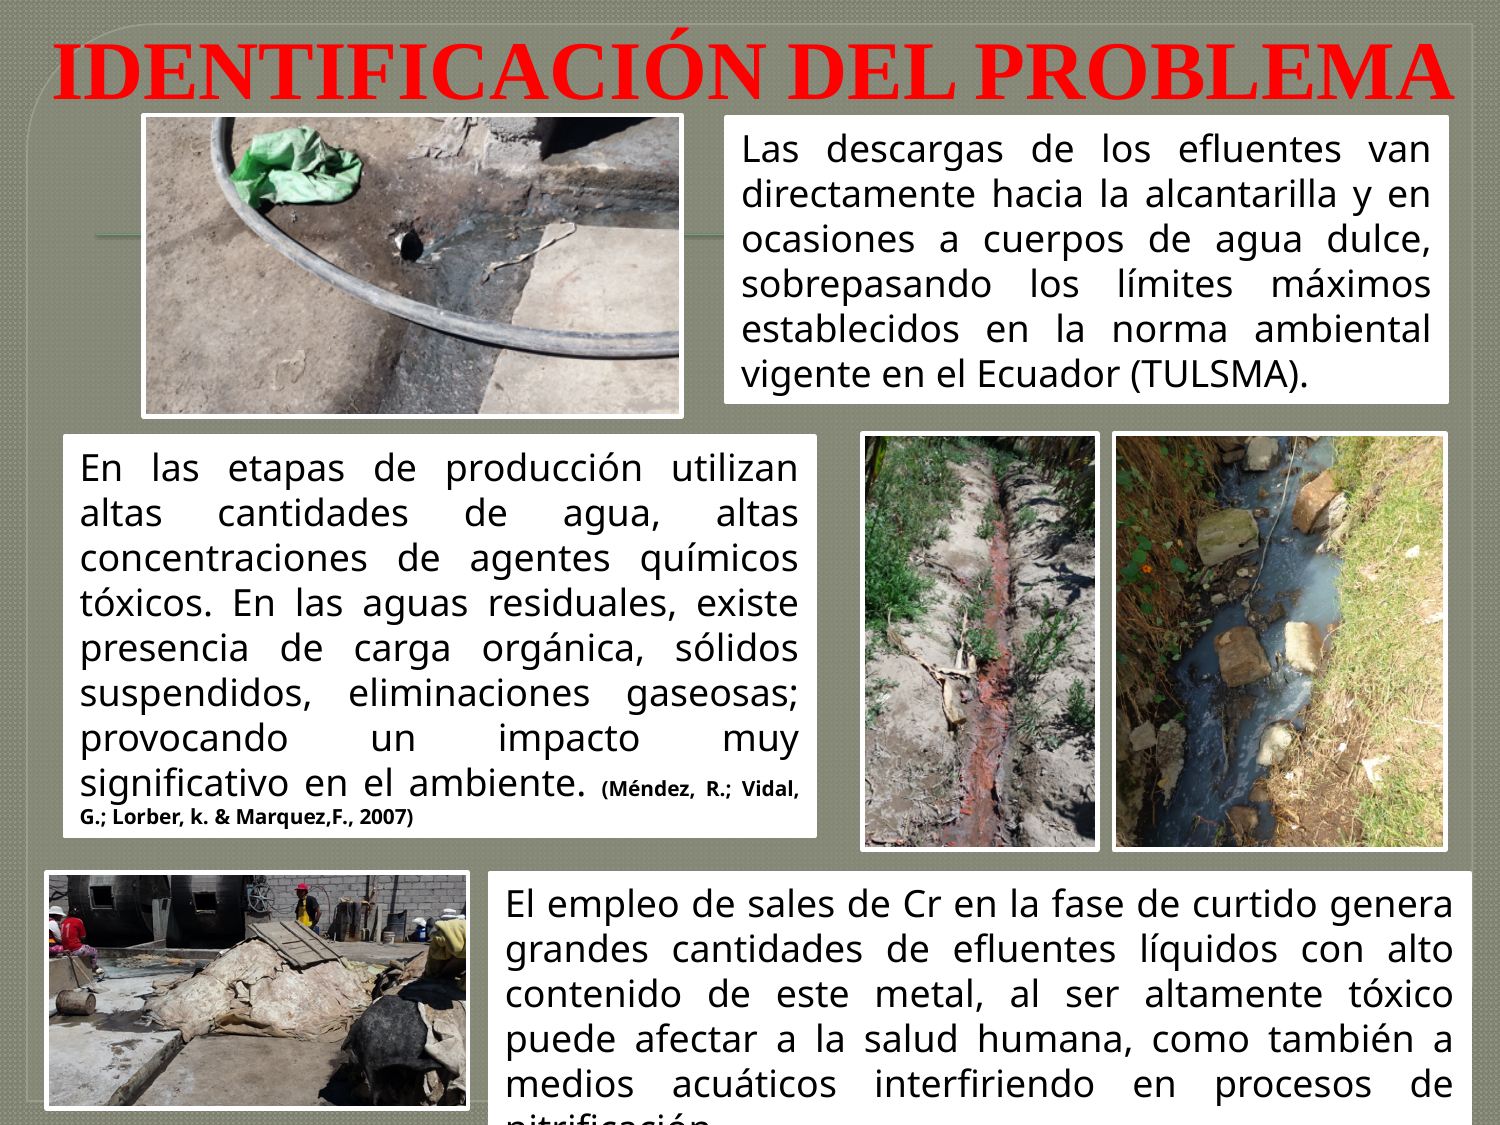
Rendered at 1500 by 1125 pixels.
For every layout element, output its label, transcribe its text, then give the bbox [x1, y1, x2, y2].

text_box IDENTIFICACIÓN DEL PROBLEMA [36, 9, 1471, 125]
text_box En las etapas de producción utilizan altas cantidades de agua, altas concentraciones de agentes químicos tóxicos. En las aguas residuales, existe presencia de carga orgánica, sólidos suspendidos, eliminaciones gaseosas; provocando un impacto muy significativo en el ambiente. (Méndez, R.; Vidal, G.; Lorber, k. & Marquez,F., 2007) [62, 433, 817, 839]
text_box El empleo de sales de Cr en la fase de curtido genera grandes cantidades de efluentes líquidos con alto contenido de este metal, al ser altamente tóxico puede afectar a la salud humana, como también a medios acuáticos interfiriendo en procesos de nitrificación. [487, 870, 1473, 1125]
picture [864, 435, 1096, 848]
picture [48, 874, 466, 1107]
text_box Las descargas de los efluentes van directamente hacia la alcantarilla y en ocasiones a cuerpos de agua dulce, sobrepasando los límites máximos establecidos en la norma ambiental vigente en el Ecuador (TULSMA). [723, 125, 1450, 405]
picture [1115, 435, 1444, 848]
picture [145, 116, 680, 415]
